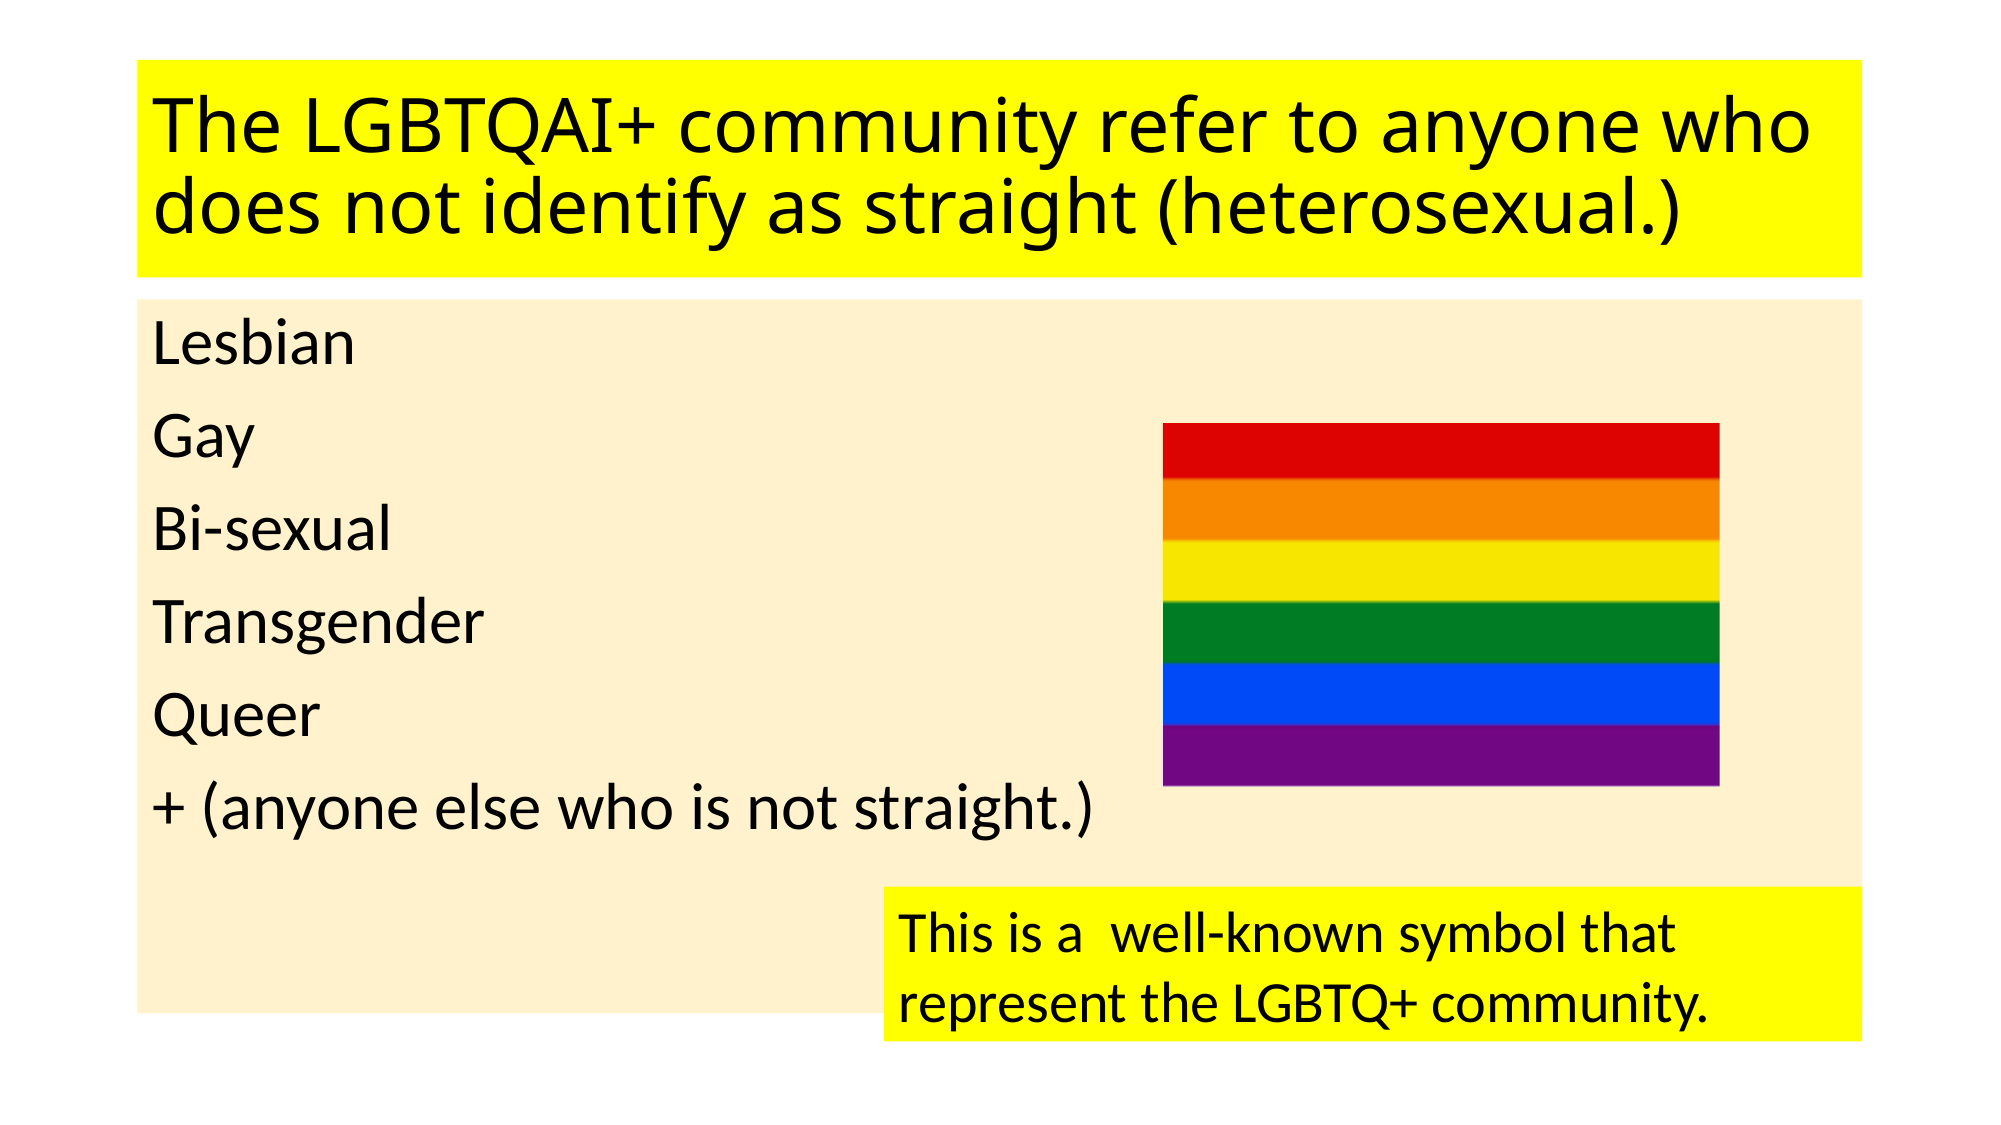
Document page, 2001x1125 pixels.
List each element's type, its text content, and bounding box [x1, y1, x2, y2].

text_box This is a well-known symbol that represent the LGBTQ+ community. [884, 886, 1863, 1042]
title The LGBTQAI+ community refer to anyone who does not identify as straight (heterosexual.) [137, 59, 1863, 278]
list Lesbian Gay Bi-sexual Transgender Queer + (anyone else who is not straight.) [137, 299, 1863, 1014]
picture [1162, 423, 1720, 787]
